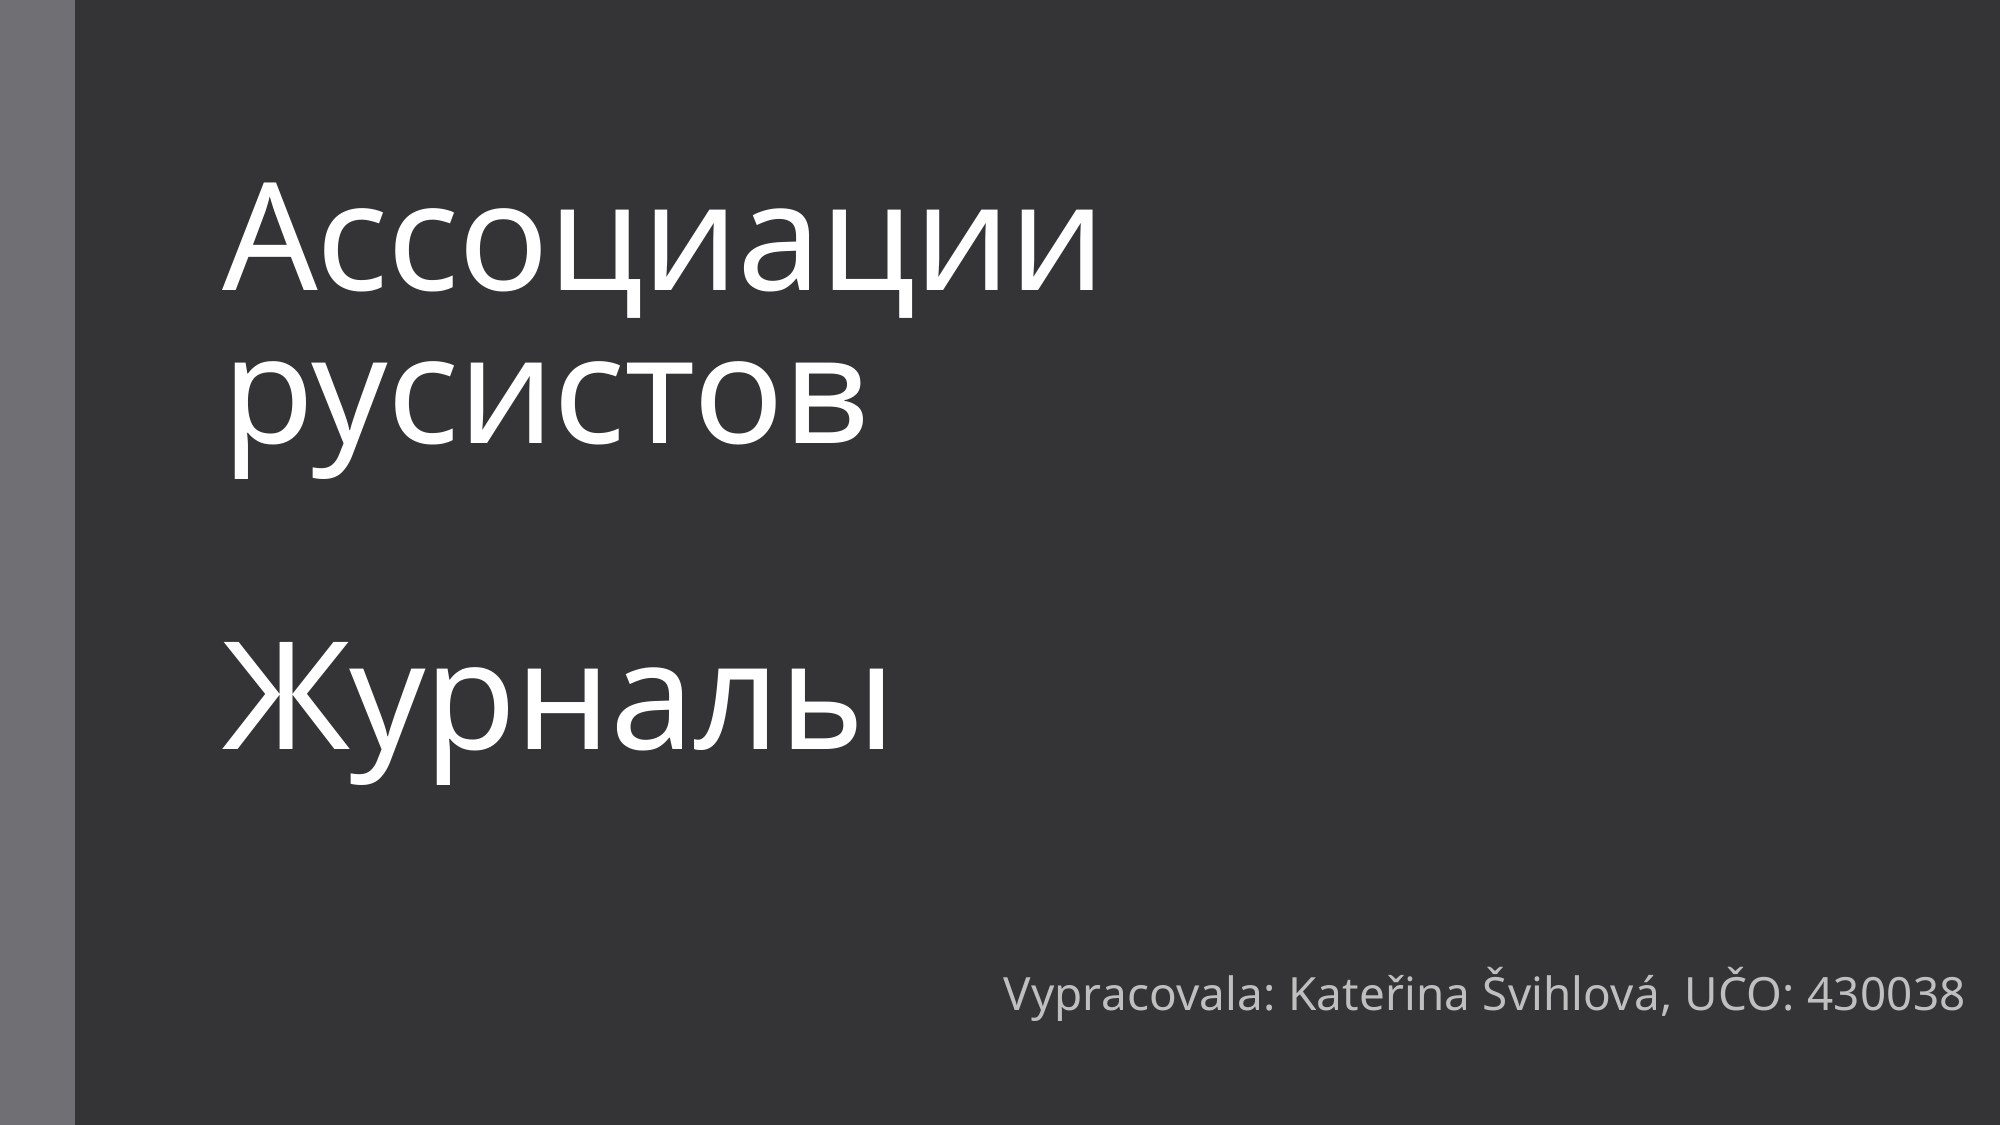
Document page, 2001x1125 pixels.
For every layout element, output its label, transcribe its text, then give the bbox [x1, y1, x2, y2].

subtitle Vypracovala: Kateřina Švihlová, UČO: 430038 [276, 787, 1983, 1065]
title Ассоциации русистов Журналы [206, 124, 1752, 788]
